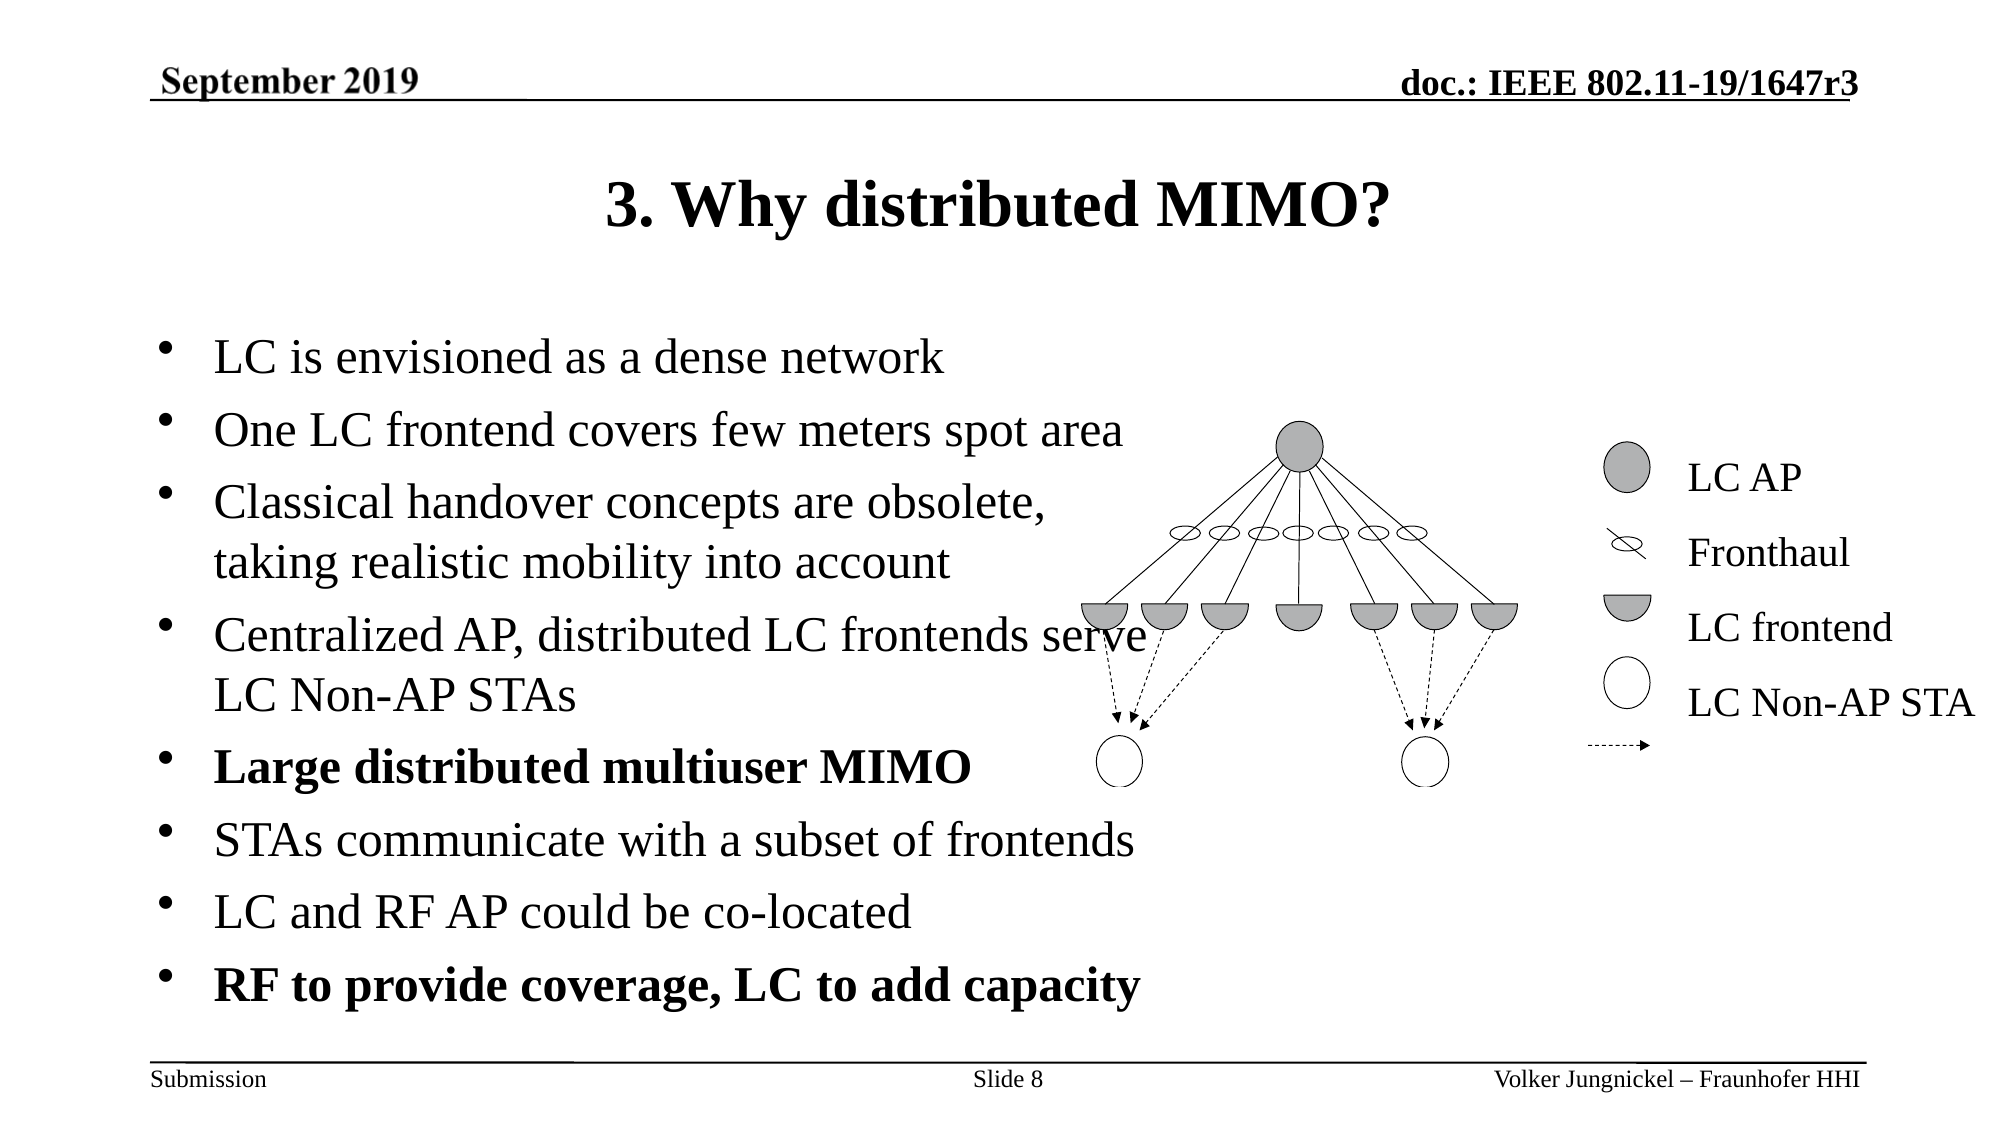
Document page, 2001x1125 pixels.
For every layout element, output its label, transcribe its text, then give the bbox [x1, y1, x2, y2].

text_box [905, 416, 1993, 788]
title 3. Why distributed MIMO? [149, 112, 1851, 288]
picture [137, 43, 571, 126]
slide_number Slide 8 [950, 1083, 1067, 1123]
text_box LC is envisioned as a dense network One LC frontend covers few meters spot area Classical handover concepts are obsolete, taking realistic mobility into account Centralized AP, distributed LC frontends serve LC Non-AP STAs Large distributed multiuser MIMO STAs communicate with a subset of frontends LC and RF AP could be co-located RF to provide coverage, LC to add capacity [142, 316, 1166, 1083]
text_box [437, 389, 468, 436]
